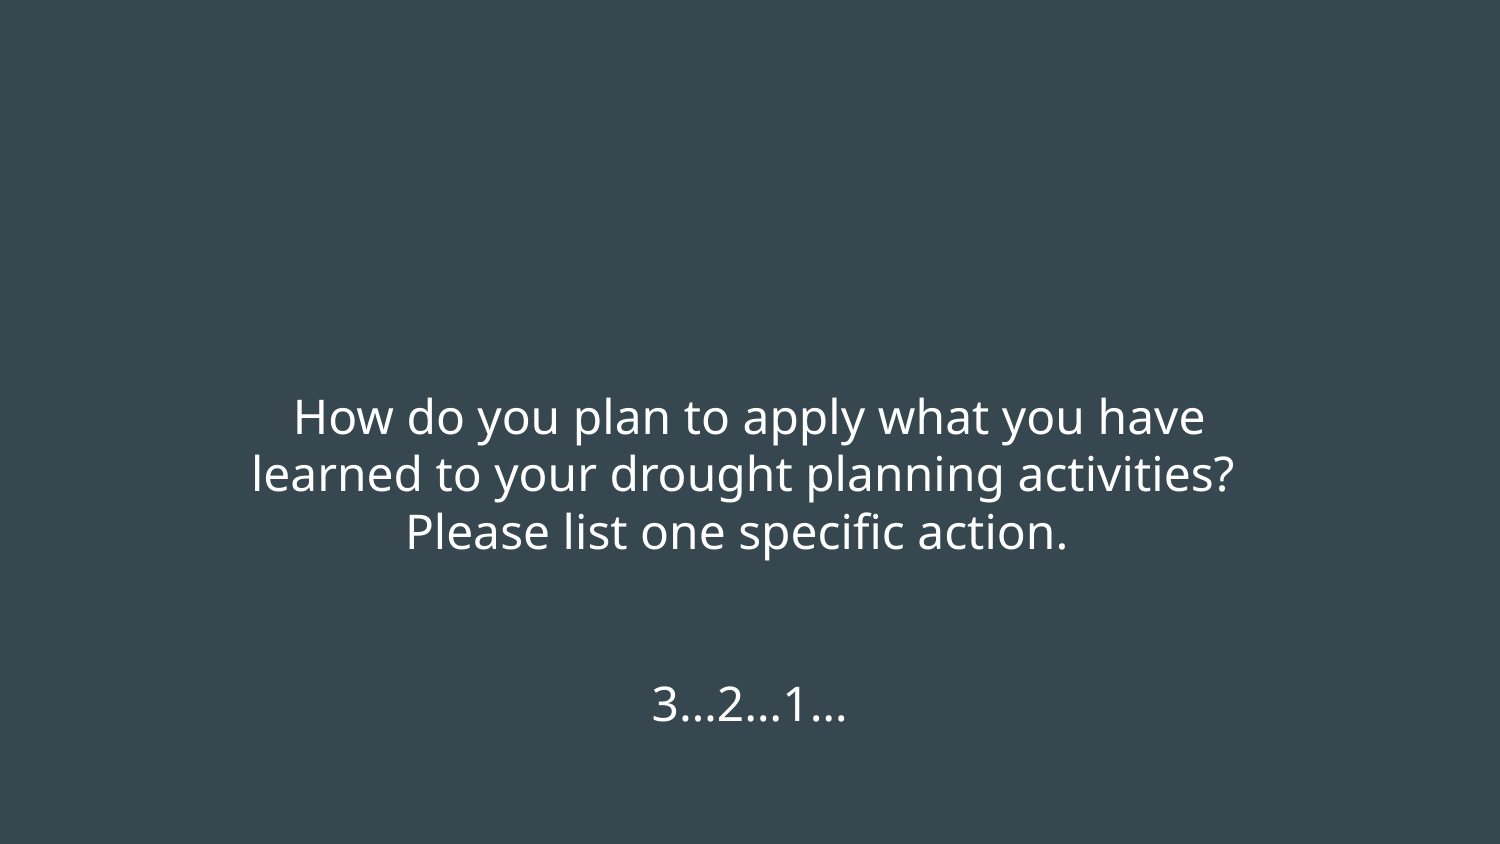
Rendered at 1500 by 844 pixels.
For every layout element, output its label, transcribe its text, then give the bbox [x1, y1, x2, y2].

text_box How do you plan to apply what you have learned to your drought planning activities? Please list one specific action. 3…2…1… [204, 371, 1296, 747]
